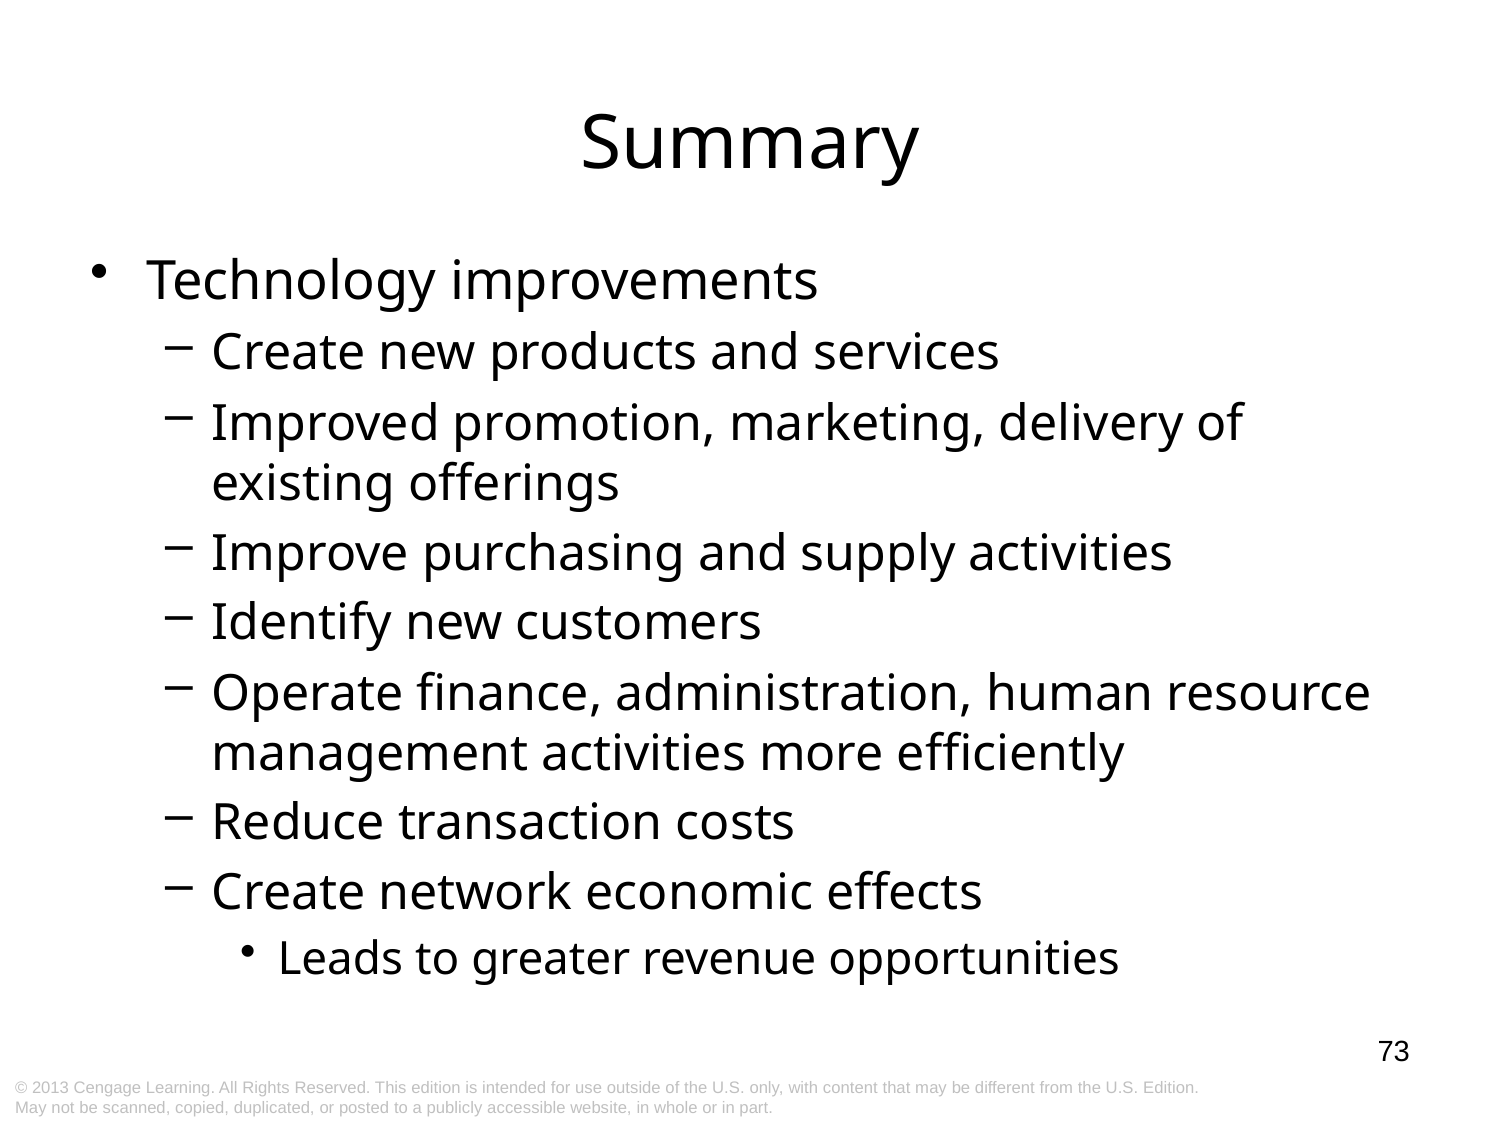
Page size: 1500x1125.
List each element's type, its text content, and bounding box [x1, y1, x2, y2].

slide_number 73 [1074, 1024, 1426, 1103]
title Summary [75, 45, 1425, 233]
list Technology improvements Create new products and services Improved promotion, marketing, delivery of existing offerings Improve purchasing and supply activities Identify new customers Operate finance, administration, human resource management activities more efficiently Reduce transaction costs Create network economic effects Leads to greater revenue opportunities [75, 237, 1425, 1005]
